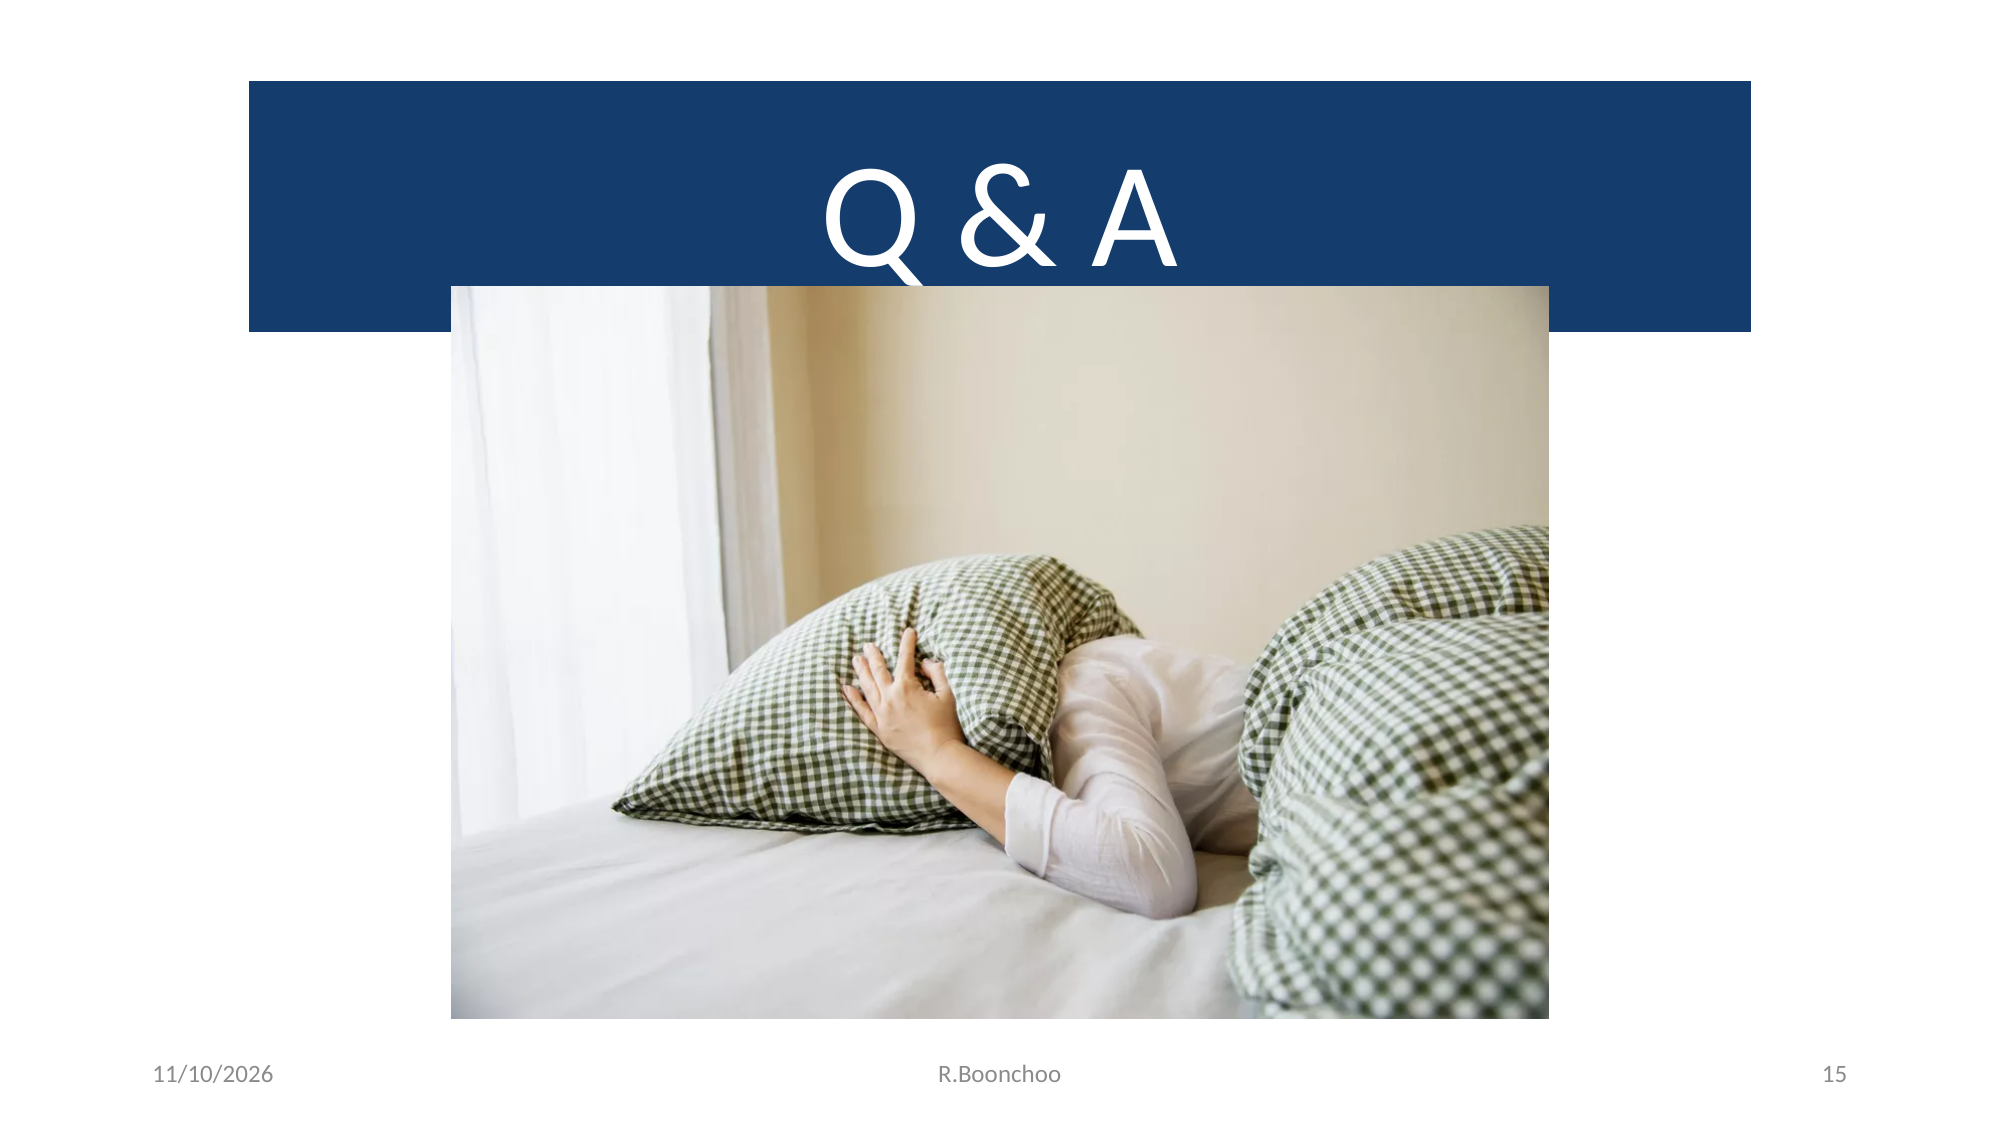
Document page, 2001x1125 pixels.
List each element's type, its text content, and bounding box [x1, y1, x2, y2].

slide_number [137, 1042, 588, 1103]
footer R.Boonchoo [662, 1042, 1338, 1103]
picture [451, 286, 1549, 1019]
text_box Q & A [249, 81, 1751, 332]
slide_number 15 [1412, 1042, 1863, 1103]
